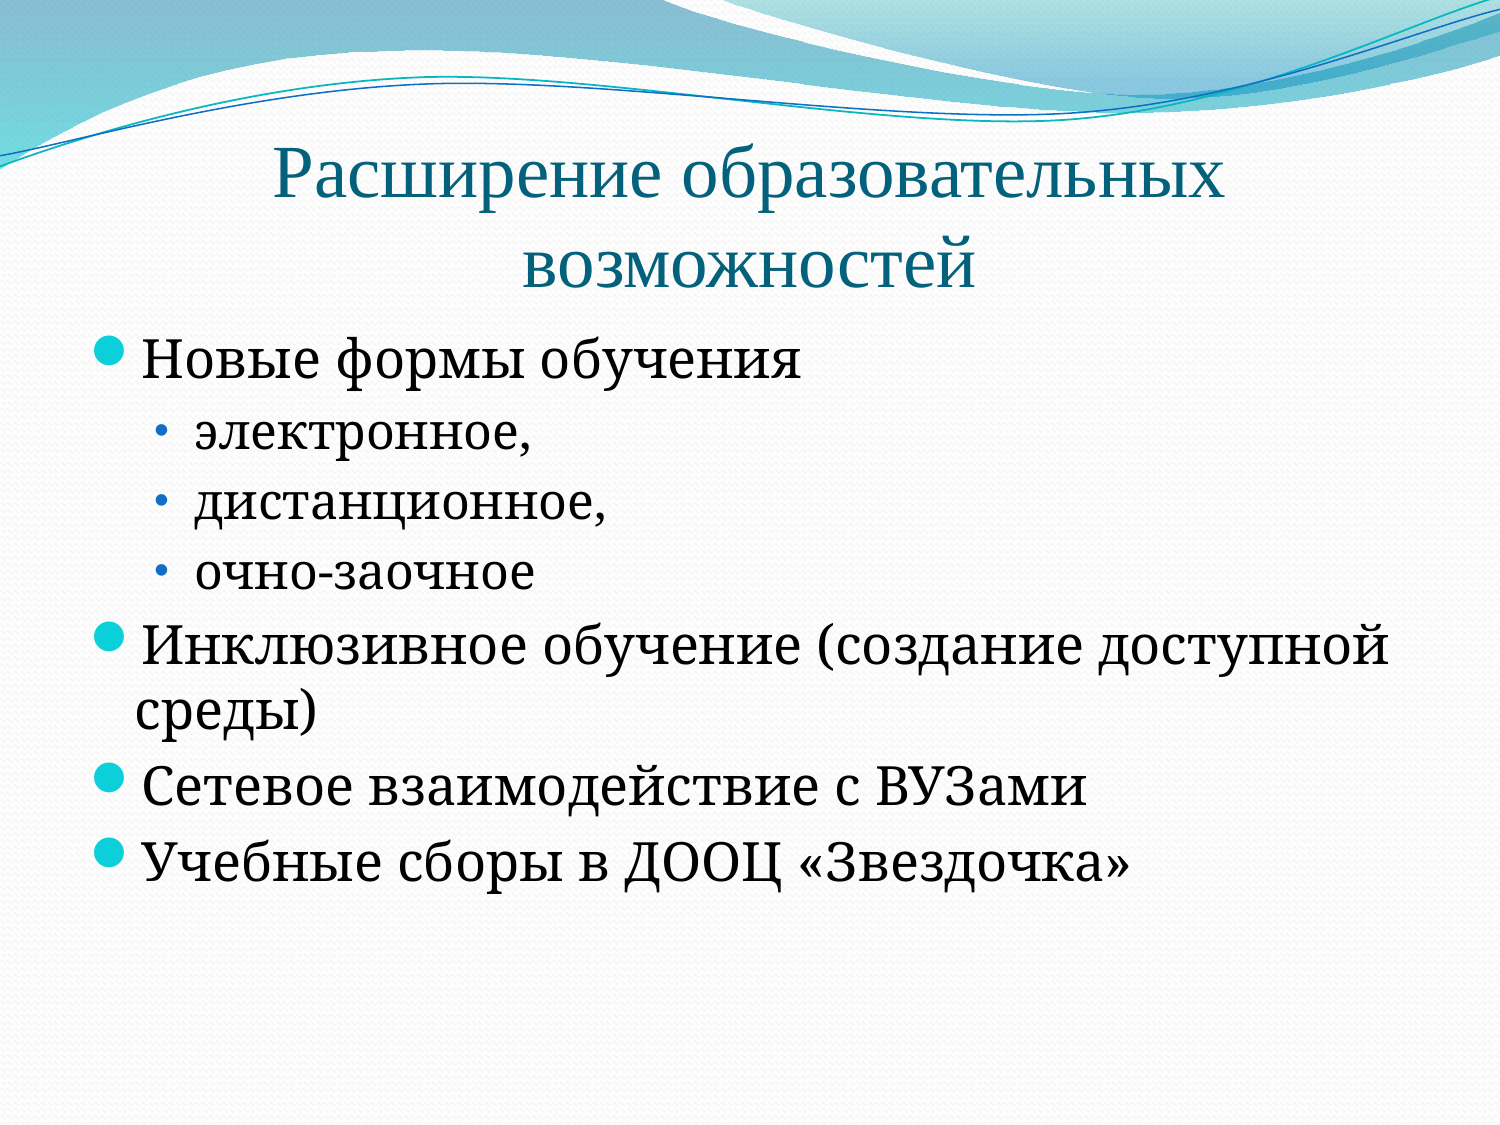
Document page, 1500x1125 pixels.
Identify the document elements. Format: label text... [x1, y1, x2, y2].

title Расширение образовательных возможностей [75, 115, 1425, 303]
list Новые формы обучения электронное, дистанционное, очно-заочное Инклюзивное обучение (создание доступной среды) Сетевое взаимодействие с ВУЗами Учебные сборы в ДООЦ «Звездочка» [75, 317, 1425, 1038]
